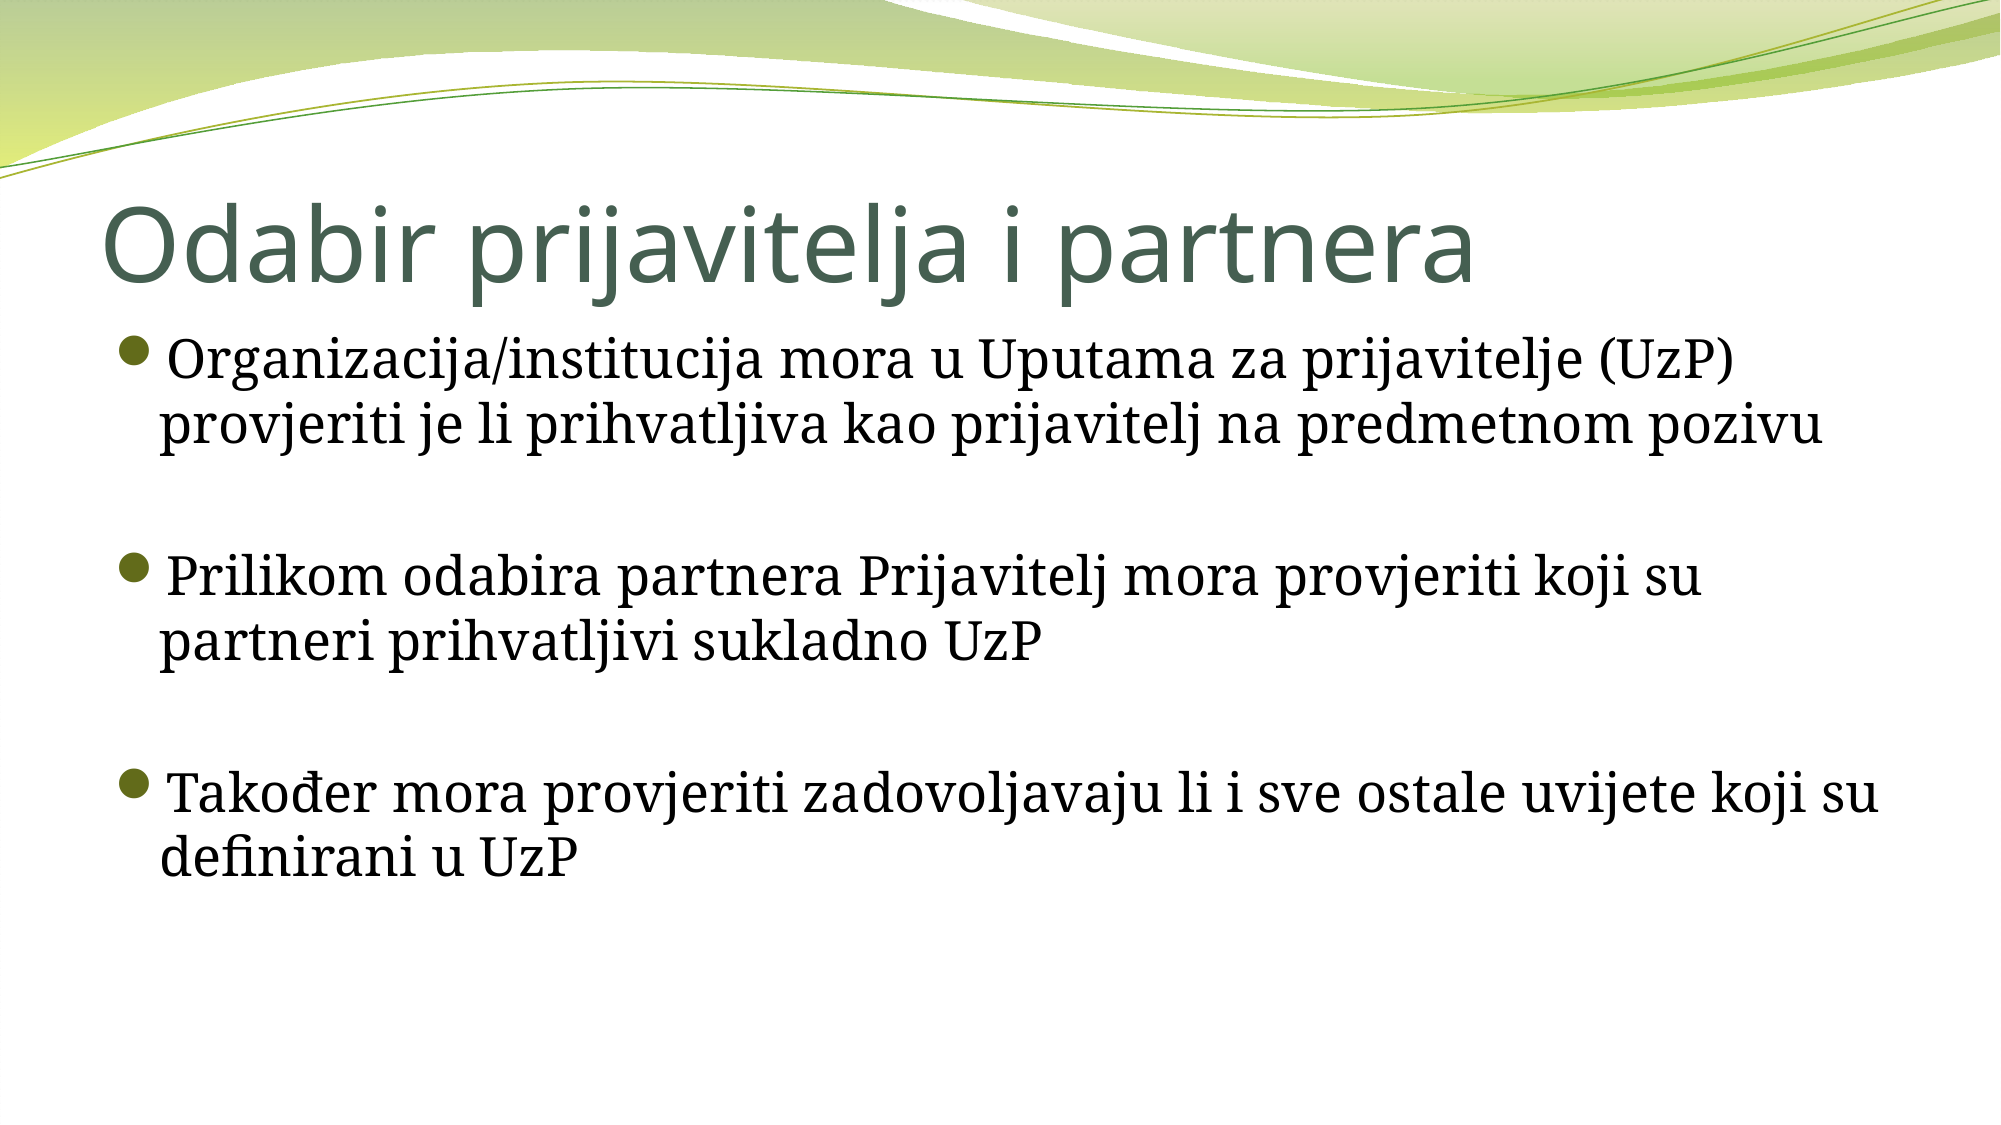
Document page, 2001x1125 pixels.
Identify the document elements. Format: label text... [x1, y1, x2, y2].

list Organizacija/institucija mora u Uputama za prijavitelje (UzP) provjeriti je li prihvatljiva kao prijavitelj na predmetnom pozivu Prilikom odabira partnera Prijavitelj mora provjeriti koji su partneri prihvatljivi sukladno UzP Također mora provjeriti zadovoljavaju li i sve ostale uvijete koji su definirani u UzP [99, 317, 1900, 1038]
title Odabir prijavitelja i partnera [99, 115, 1900, 303]
